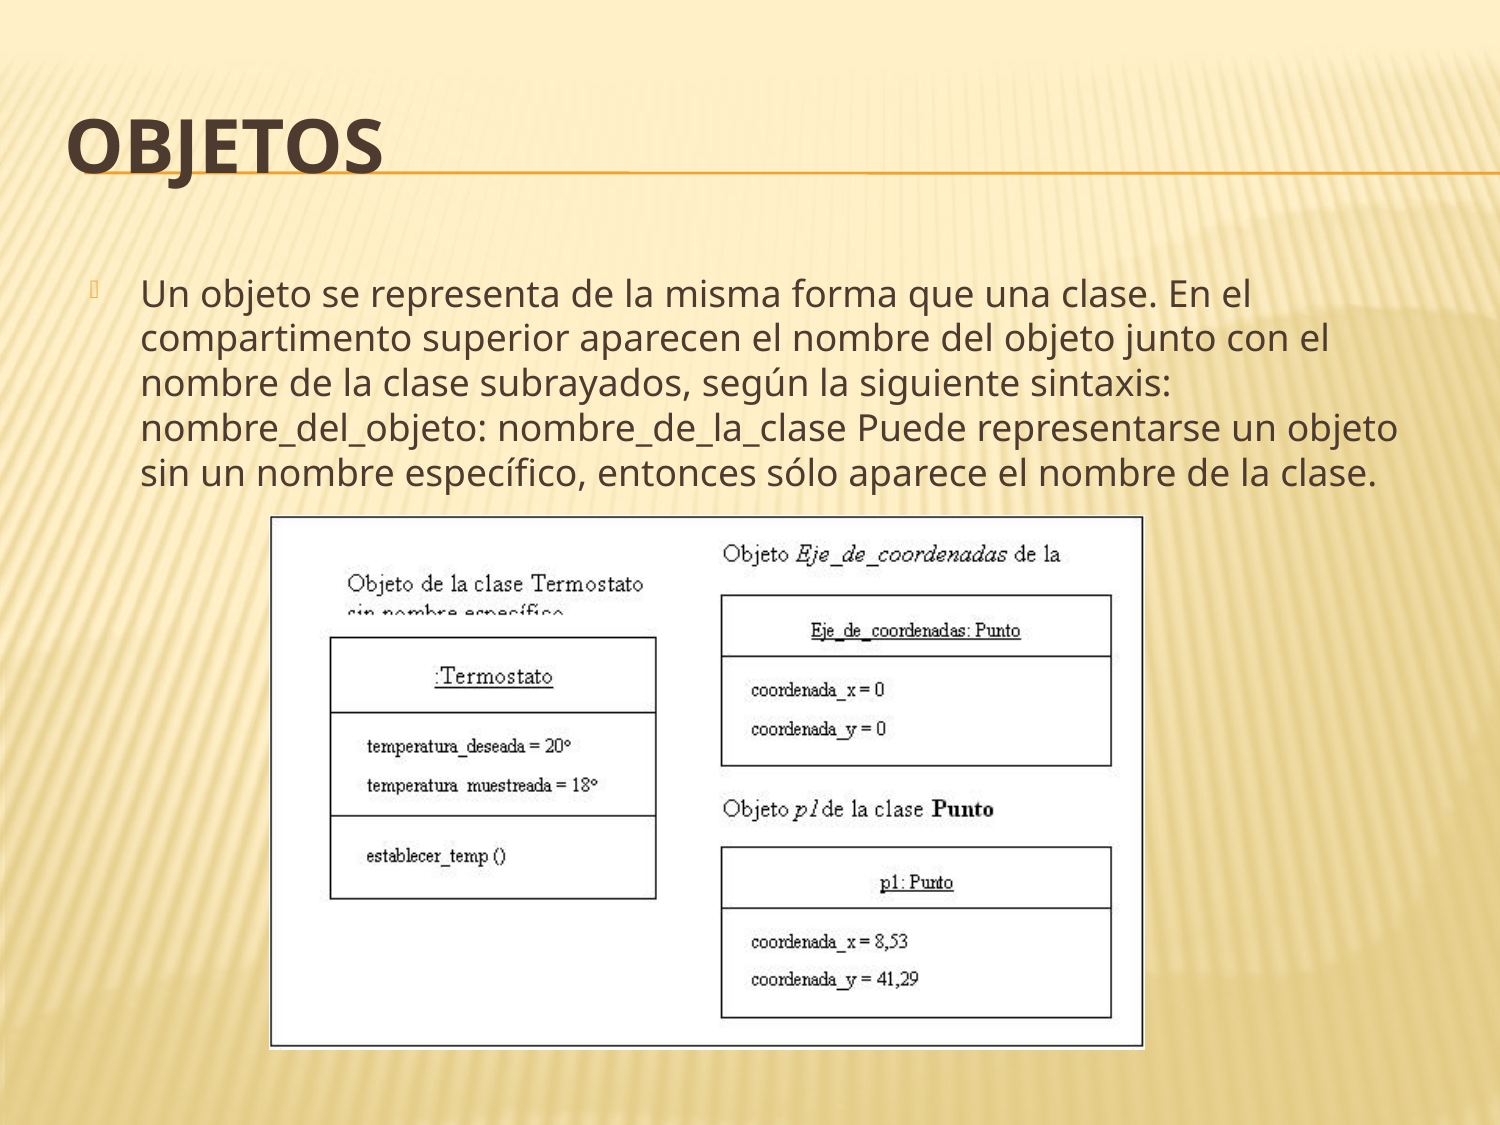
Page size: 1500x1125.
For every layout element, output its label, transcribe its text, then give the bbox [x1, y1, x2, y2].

title Objetos [50, 75, 1475, 213]
picture [269, 515, 1145, 1051]
list Un objeto se representa de la misma forma que una clase. En el compartimento superior aparecen el nombre del objeto junto con el nombre de la clase subrayados, según la siguiente sintaxis: nombre_del_objeto: nombre_de_la_clase Puede representarse un objeto sin un nombre específico, entonces sólo aparece el nombre de la clase. [75, 262, 1425, 539]
